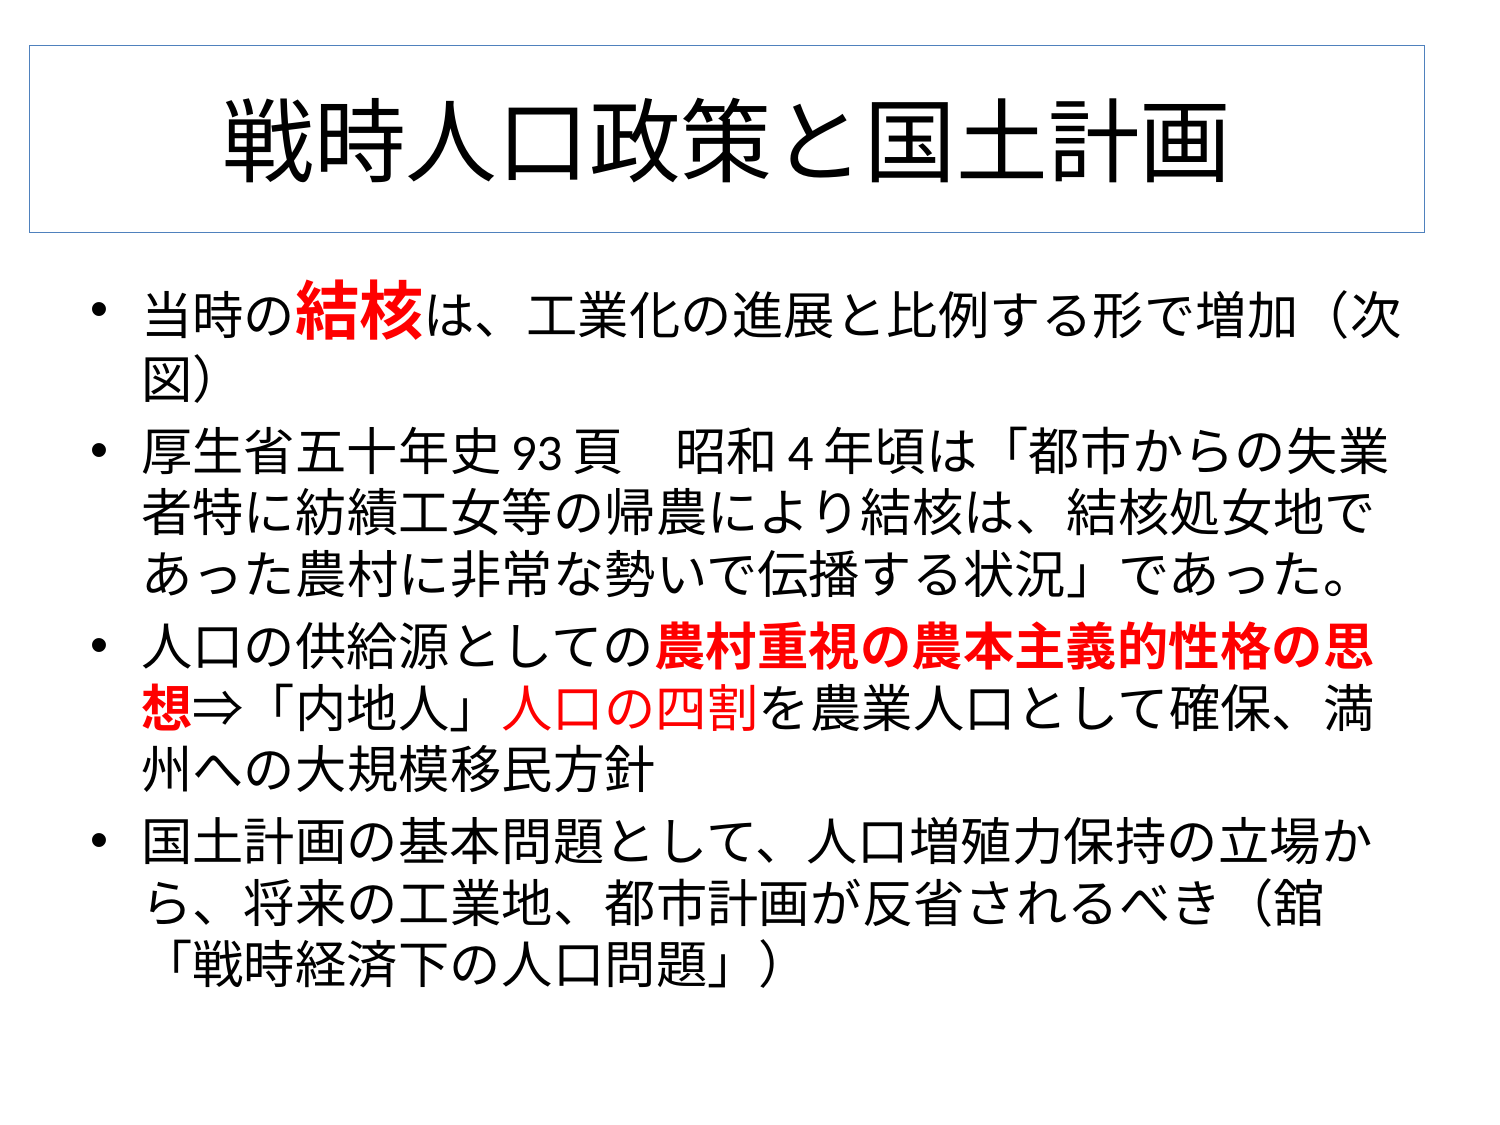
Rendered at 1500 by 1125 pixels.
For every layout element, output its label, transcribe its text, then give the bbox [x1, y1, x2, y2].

title 戦時人口政策と国土計画 [29, 45, 1425, 233]
list 当時の結核は、工業化の進展と比例する形で増加（次図） 厚生省五十年史93頁 昭和4年頃は「都市からの失業者特に紡績工女等の帰農により結核は、結核処女地であった農村に非常な勢いで伝播する状況」であった。 人口の供給源としての農村重視の農本主義的性格の思想⇒「内地人」人口の四割を農業人口として確保、満州への大規模移民方針 国土計画の基本問題として、人口増殖力保持の立場から、将来の工業地、都市計画が反省されるべき（舘「戦時経済下の人口問題」） [75, 262, 1425, 1005]
